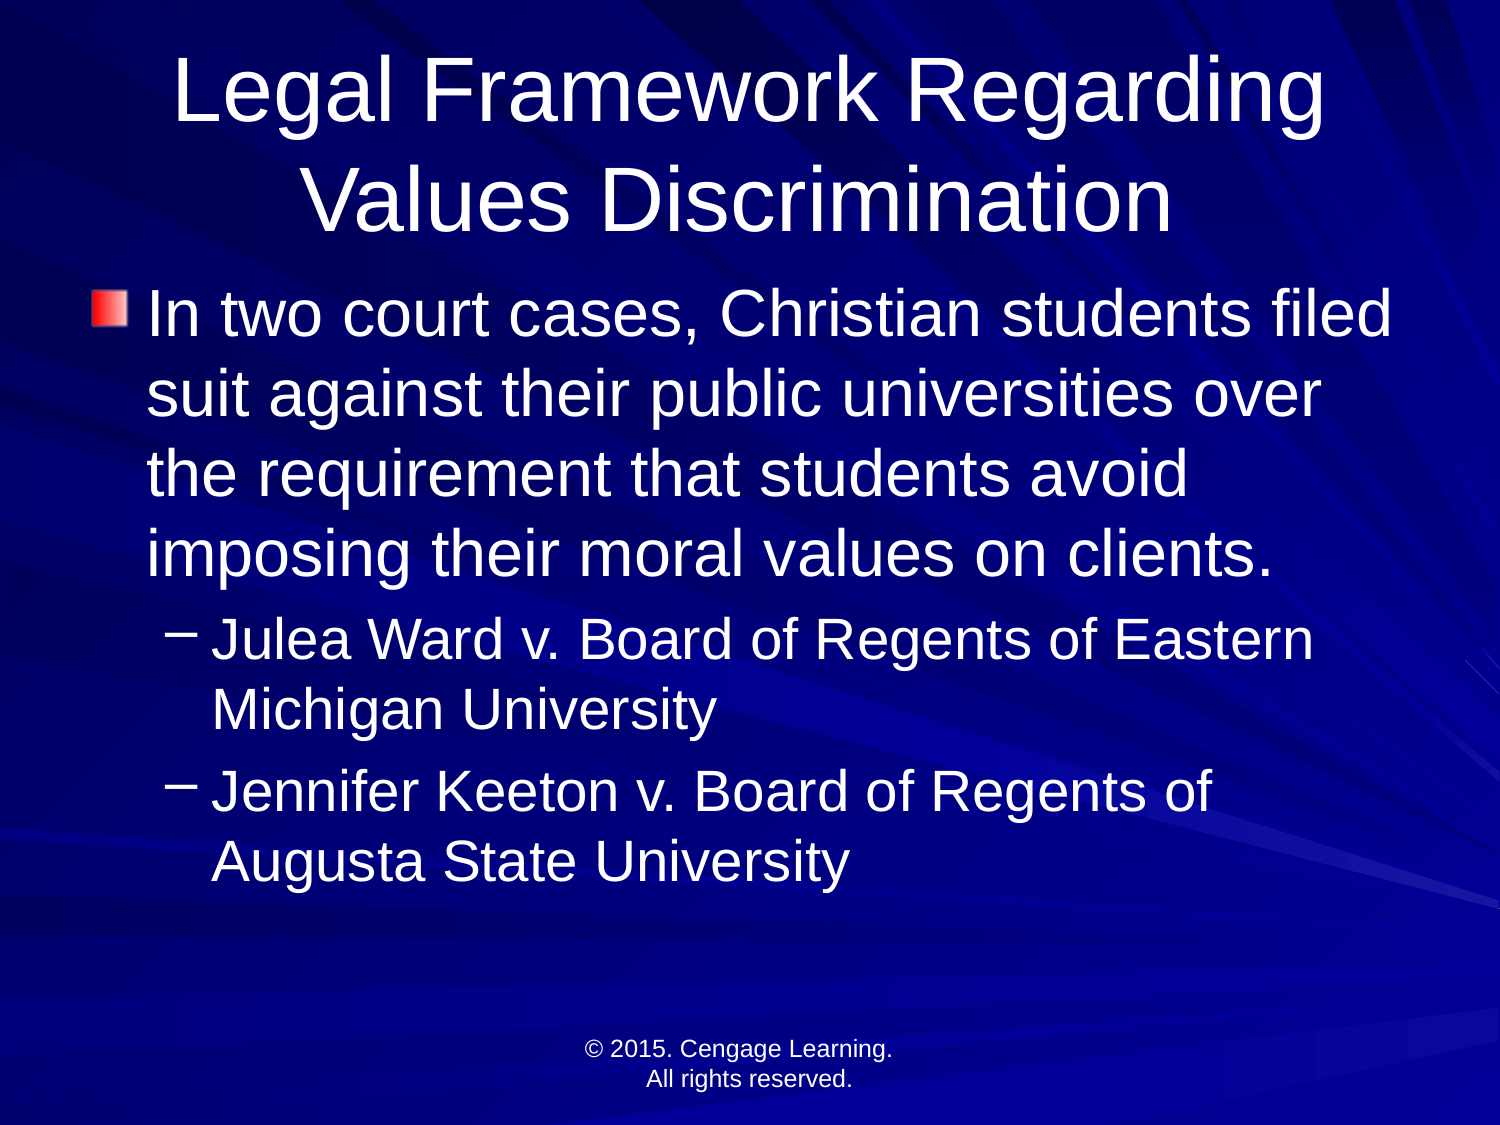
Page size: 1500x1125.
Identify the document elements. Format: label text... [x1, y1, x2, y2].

title Legal Framework Regarding Values Discrimination [74, 45, 1426, 234]
list In two court cases, Christian students filed suit against their public universities over the requirement that students avoid imposing their moral values on clients. Julea Ward v. Board of Regents of Eastern Michigan University Jennifer Keeton v. Board of Regents of Augusta State University [74, 262, 1426, 1006]
picture [90, 288, 132, 331]
footer © 2015. Cengage Learning. All rights reserved. [512, 1024, 988, 1101]
